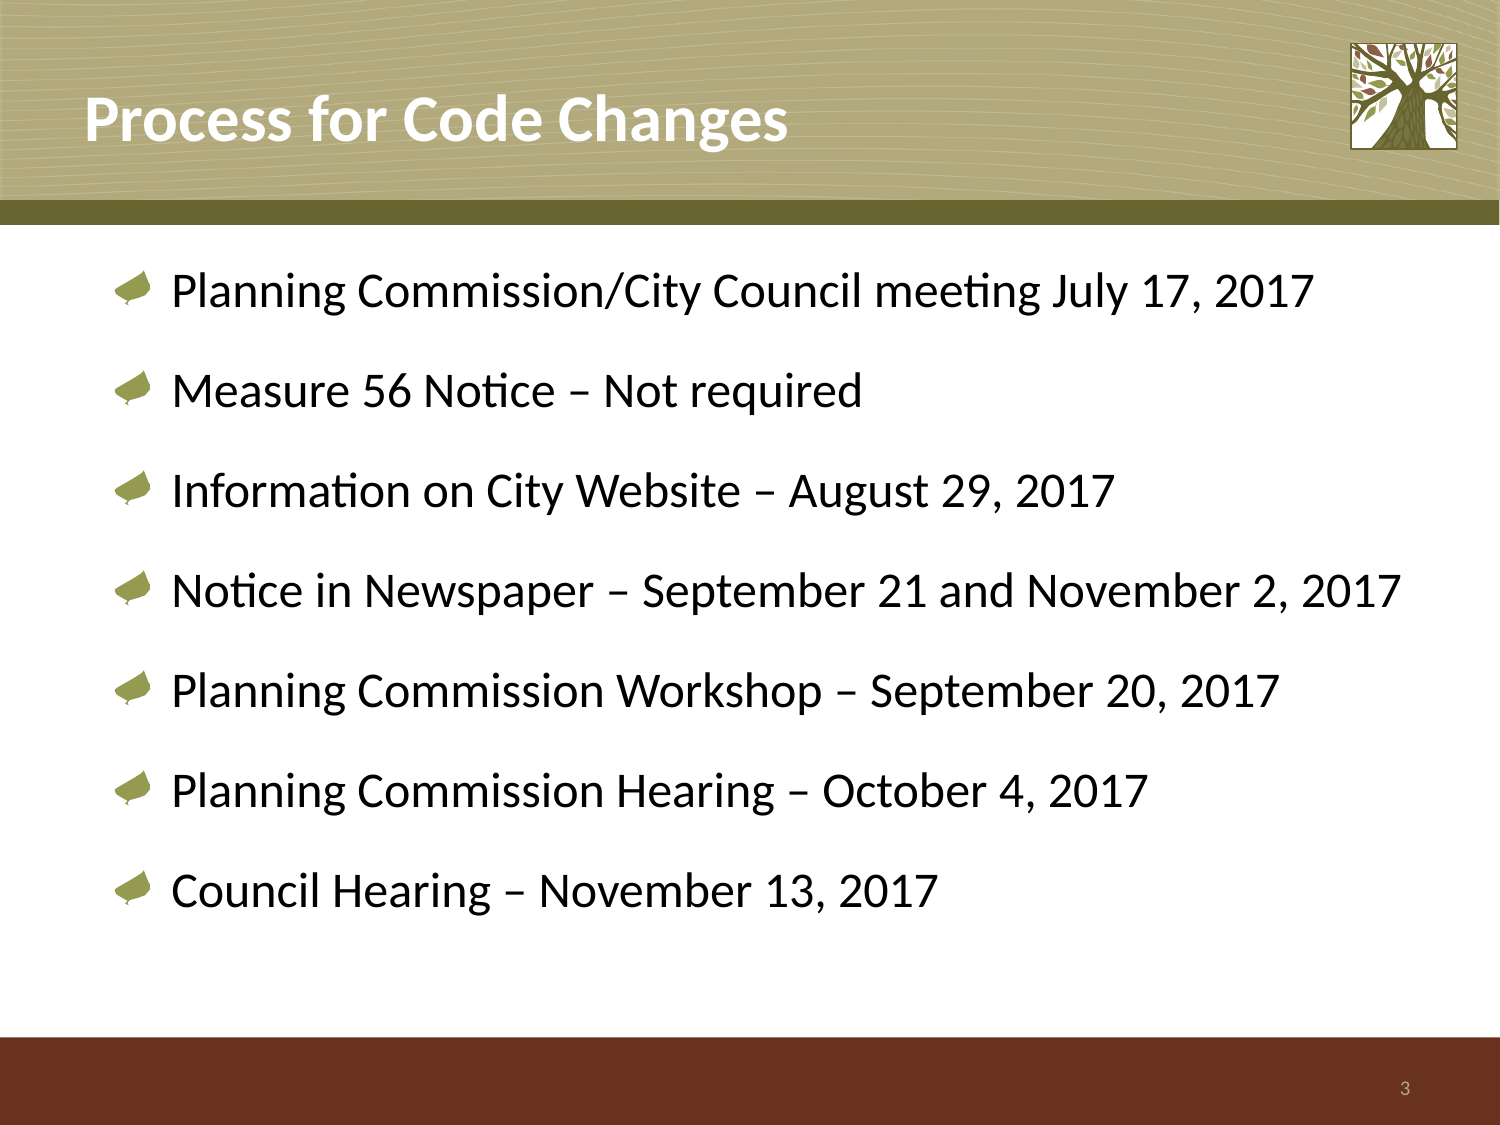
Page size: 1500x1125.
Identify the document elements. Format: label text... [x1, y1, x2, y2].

picture [0, 0, 1500, 200]
list Planning Commission/City Council meeting July 17, 2017 Measure 56 Notice – Not required Information on City Website – August 29, 2017 Notice in Newspaper – September 21 and November 2, 2017 Planning Commission Workshop – September 20, 2017 Planning Commission Hearing – October 4, 2017 Council Hearing – November 13, 2017 [99, 235, 1425, 1005]
title Process for Code Changes [69, 12, 1088, 163]
